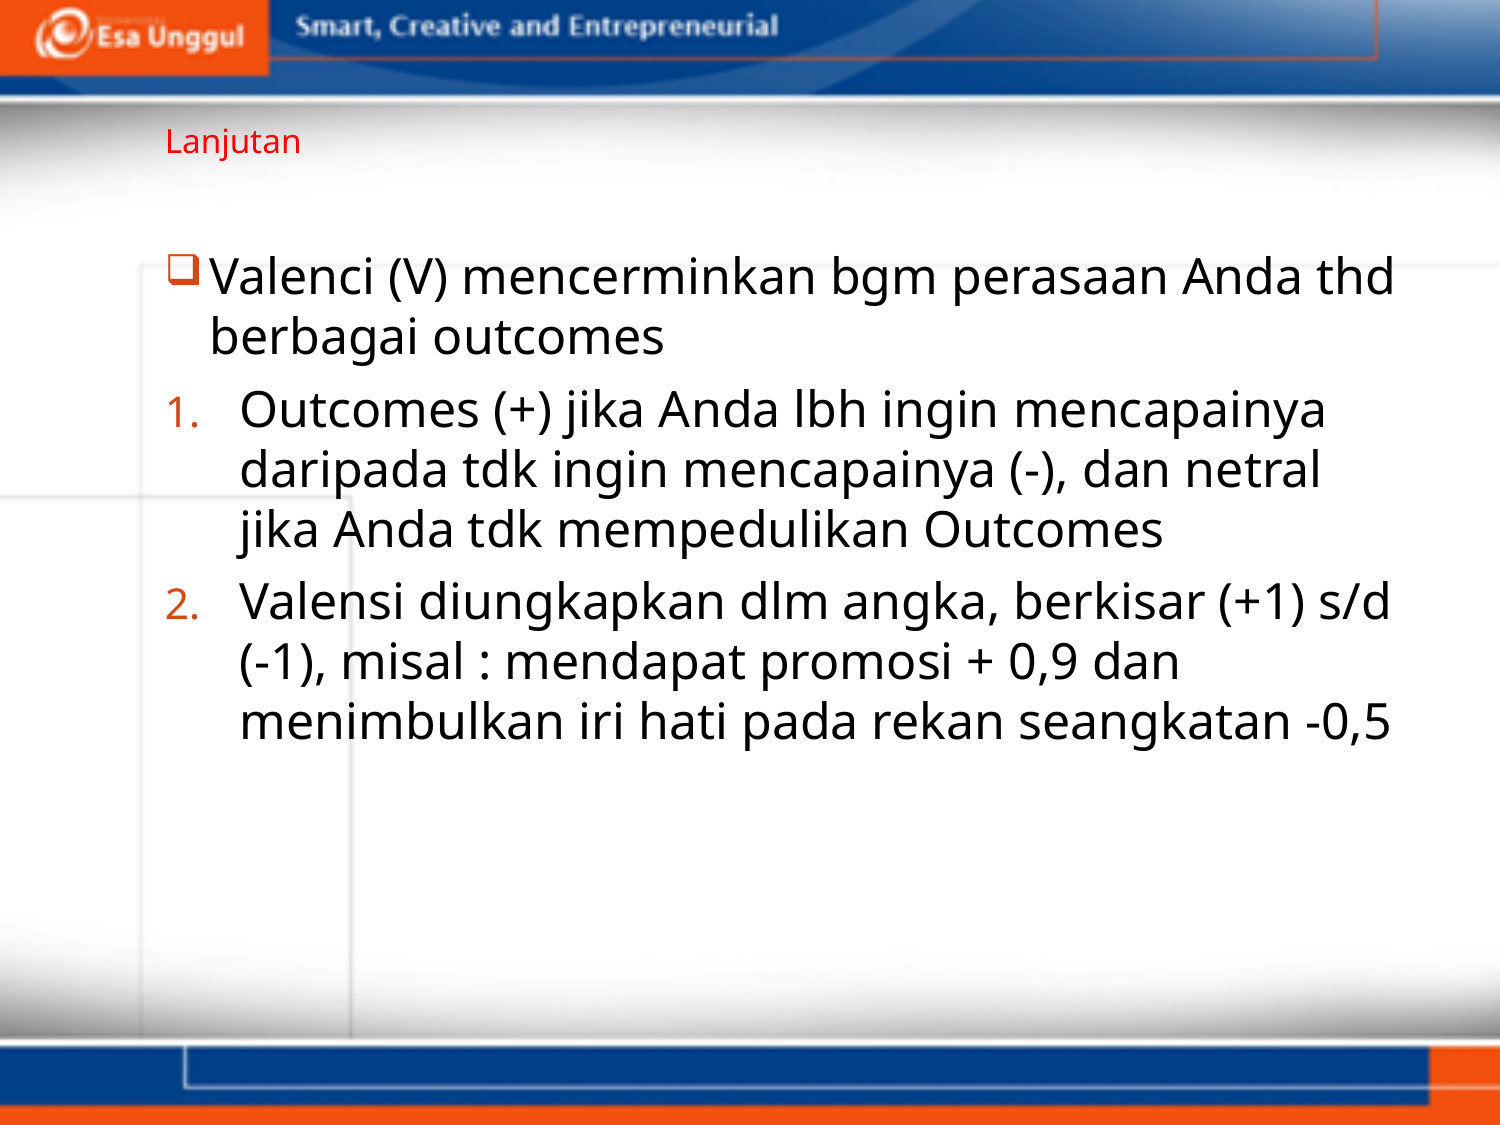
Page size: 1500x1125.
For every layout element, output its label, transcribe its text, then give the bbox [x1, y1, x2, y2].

picture [0, 0, 1500, 1125]
list Valenci (V) mencerminkan bgm perasaan Anda thd berbagai outcomes Outcomes (+) jika Anda lbh ingin mencapainya daripada tdk ingin mencapainya (-), dan netral jika Anda tdk mempedulikan Outcomes Valensi diungkapkan dlm angka, berkisar (+1) s/d (-1), misal : mendapat promosi + 0,9 dan menimbulkan iri hati pada rekan seangkatan -0,5 [150, 237, 1425, 988]
title Lanjutan [150, 112, 1425, 175]
